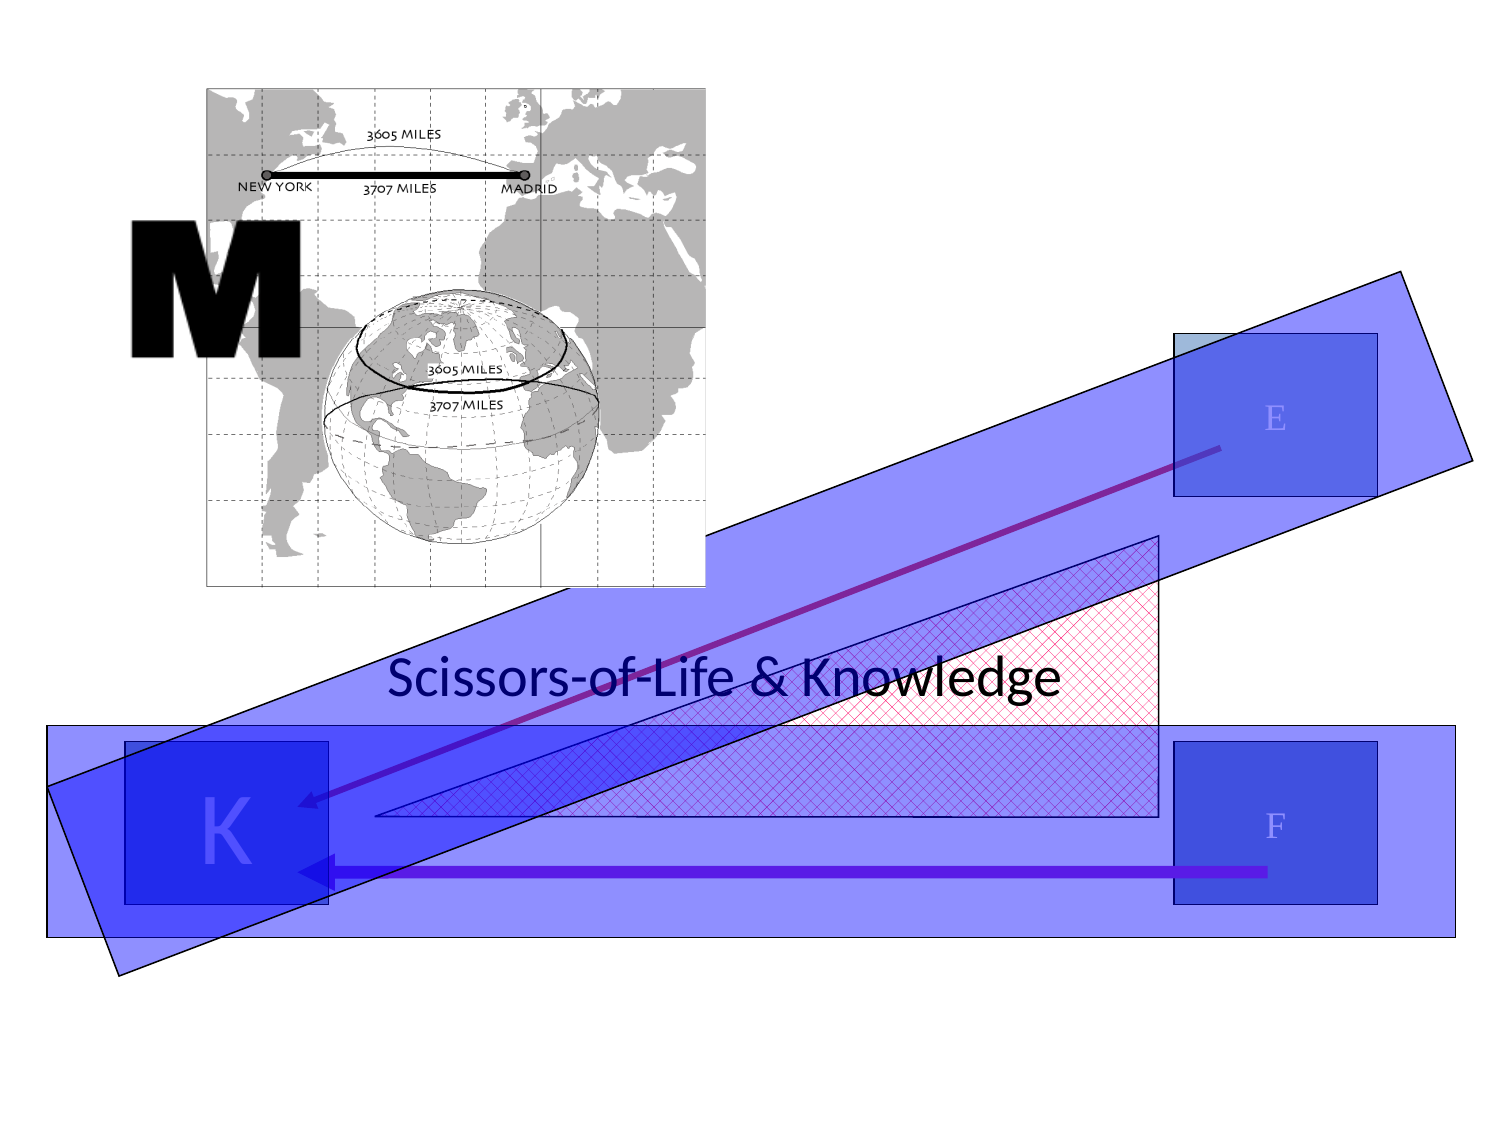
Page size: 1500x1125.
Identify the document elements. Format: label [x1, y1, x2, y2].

text_box [1460, 427, 1473, 466]
text_box [107, 946, 199, 977]
text_box [1244, 271, 1424, 331]
text_box [46, 333, 1456, 938]
picture [117, 87, 706, 588]
